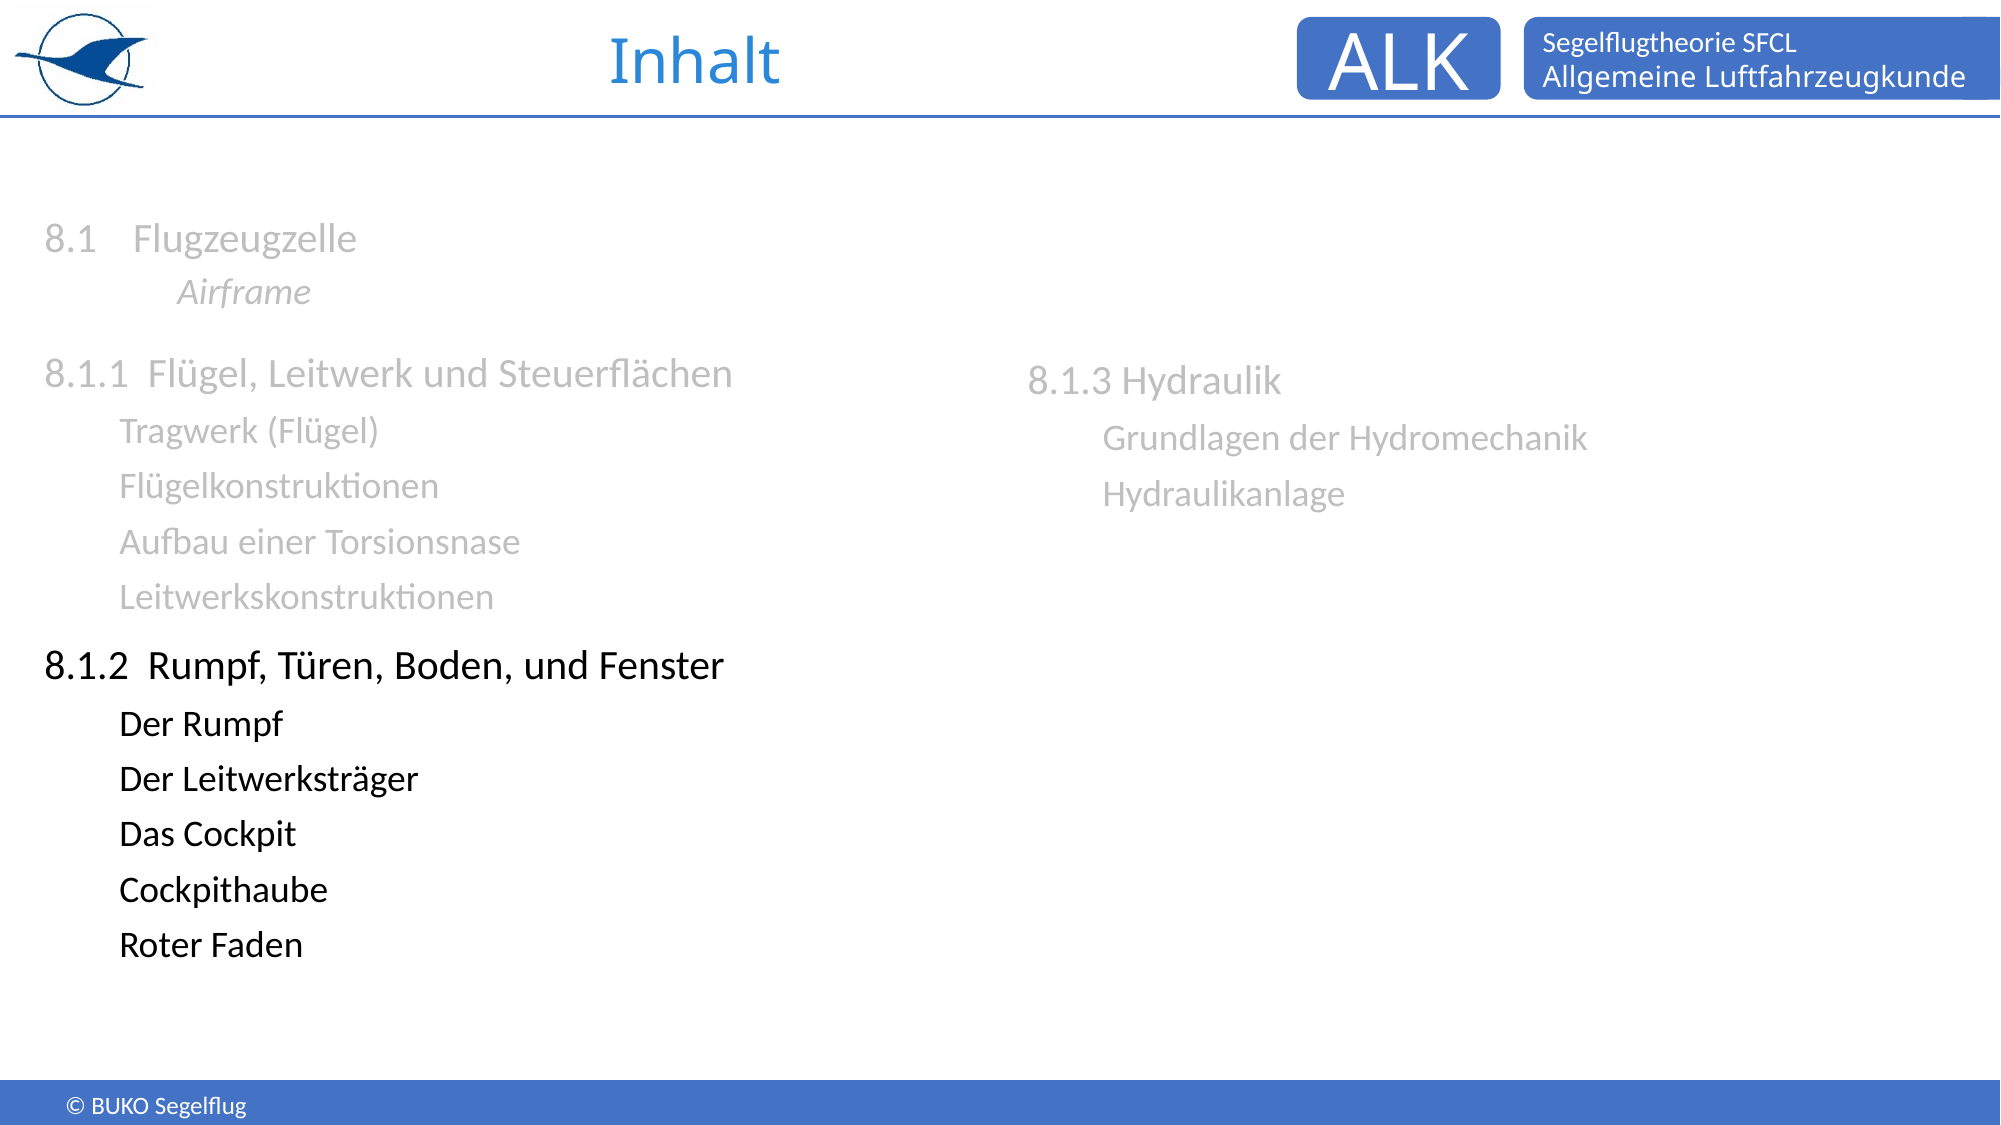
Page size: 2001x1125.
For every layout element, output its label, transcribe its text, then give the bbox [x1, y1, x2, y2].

title Inhalt [156, 21, 1234, 105]
list 8.1 Flugzeugzelle Airframe 8.1.1 Flügel, Leitwerk und Steuerflächen Tragwerk (Flügel) Flügelkonstruktionen Aufbau einer Torsionsnase Leitwerkskonstruktionen 8.1.2 Rumpf, Türen, Boden, und Fenster Der Rumpf Der Leitwerksträger Das Cockpit Cockpithaube Roter Faden [29, 203, 988, 1014]
picture [14, 2, 157, 115]
list 8.1.3 Hydraulik Grundlagen der Hydromechanik Hydraulikanlage [1012, 203, 1964, 1014]
